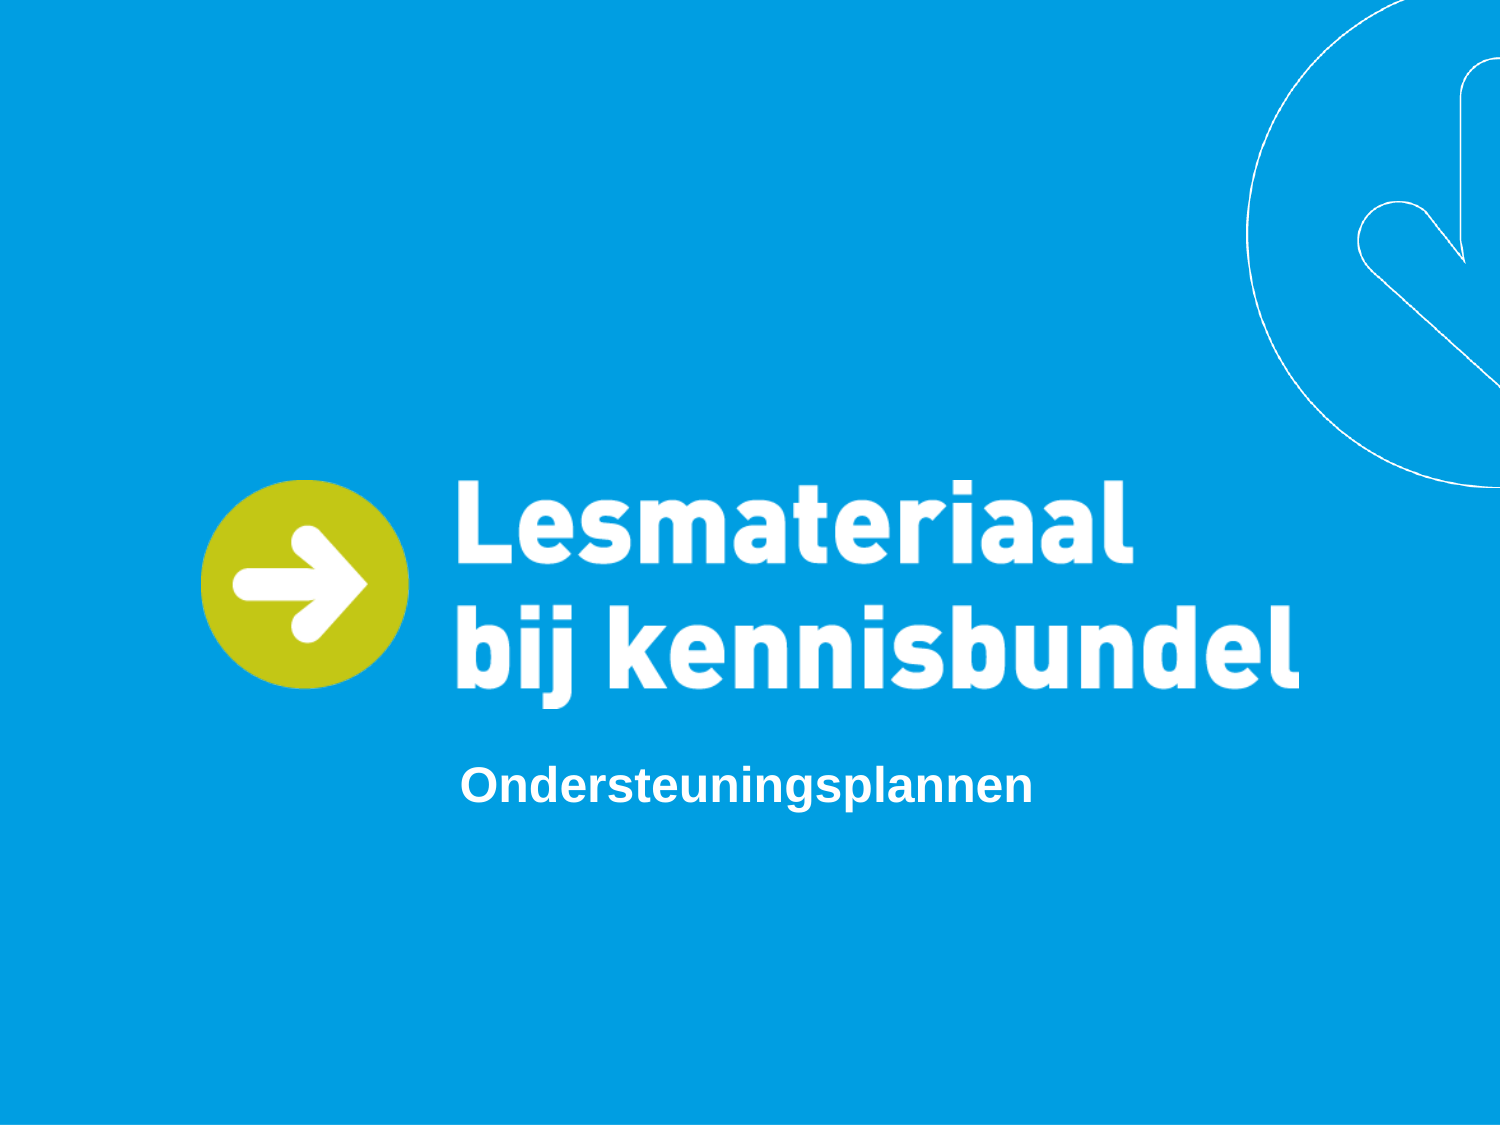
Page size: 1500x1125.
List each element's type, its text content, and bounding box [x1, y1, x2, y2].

picture [981, 500, 1032, 564]
picture [1271, 606, 1298, 688]
picture [202, 481, 409, 689]
picture [892, 625, 943, 689]
picture [521, 628, 539, 688]
picture [610, 606, 666, 688]
picture [735, 625, 787, 688]
picture [865, 628, 883, 688]
picture [836, 500, 889, 564]
picture [519, 500, 573, 564]
picture [1082, 625, 1133, 688]
subtitle Ondersteuningsplannen [459, 752, 1378, 904]
picture [543, 628, 571, 708]
picture [1144, 606, 1195, 689]
picture [1016, 626, 1068, 689]
picture [865, 605, 883, 620]
picture [579, 500, 631, 564]
picture [1206, 625, 1260, 689]
picture [734, 500, 785, 564]
picture [794, 485, 827, 564]
picture [670, 625, 724, 689]
picture [1104, 481, 1133, 564]
picture [459, 481, 511, 564]
picture [953, 481, 972, 495]
picture [953, 503, 972, 564]
picture [553, 605, 571, 620]
picture [953, 606, 1005, 689]
picture [641, 500, 725, 564]
picture [901, 500, 945, 564]
picture [521, 605, 539, 620]
picture [457, 606, 510, 689]
picture [1041, 500, 1092, 564]
picture [800, 625, 851, 688]
